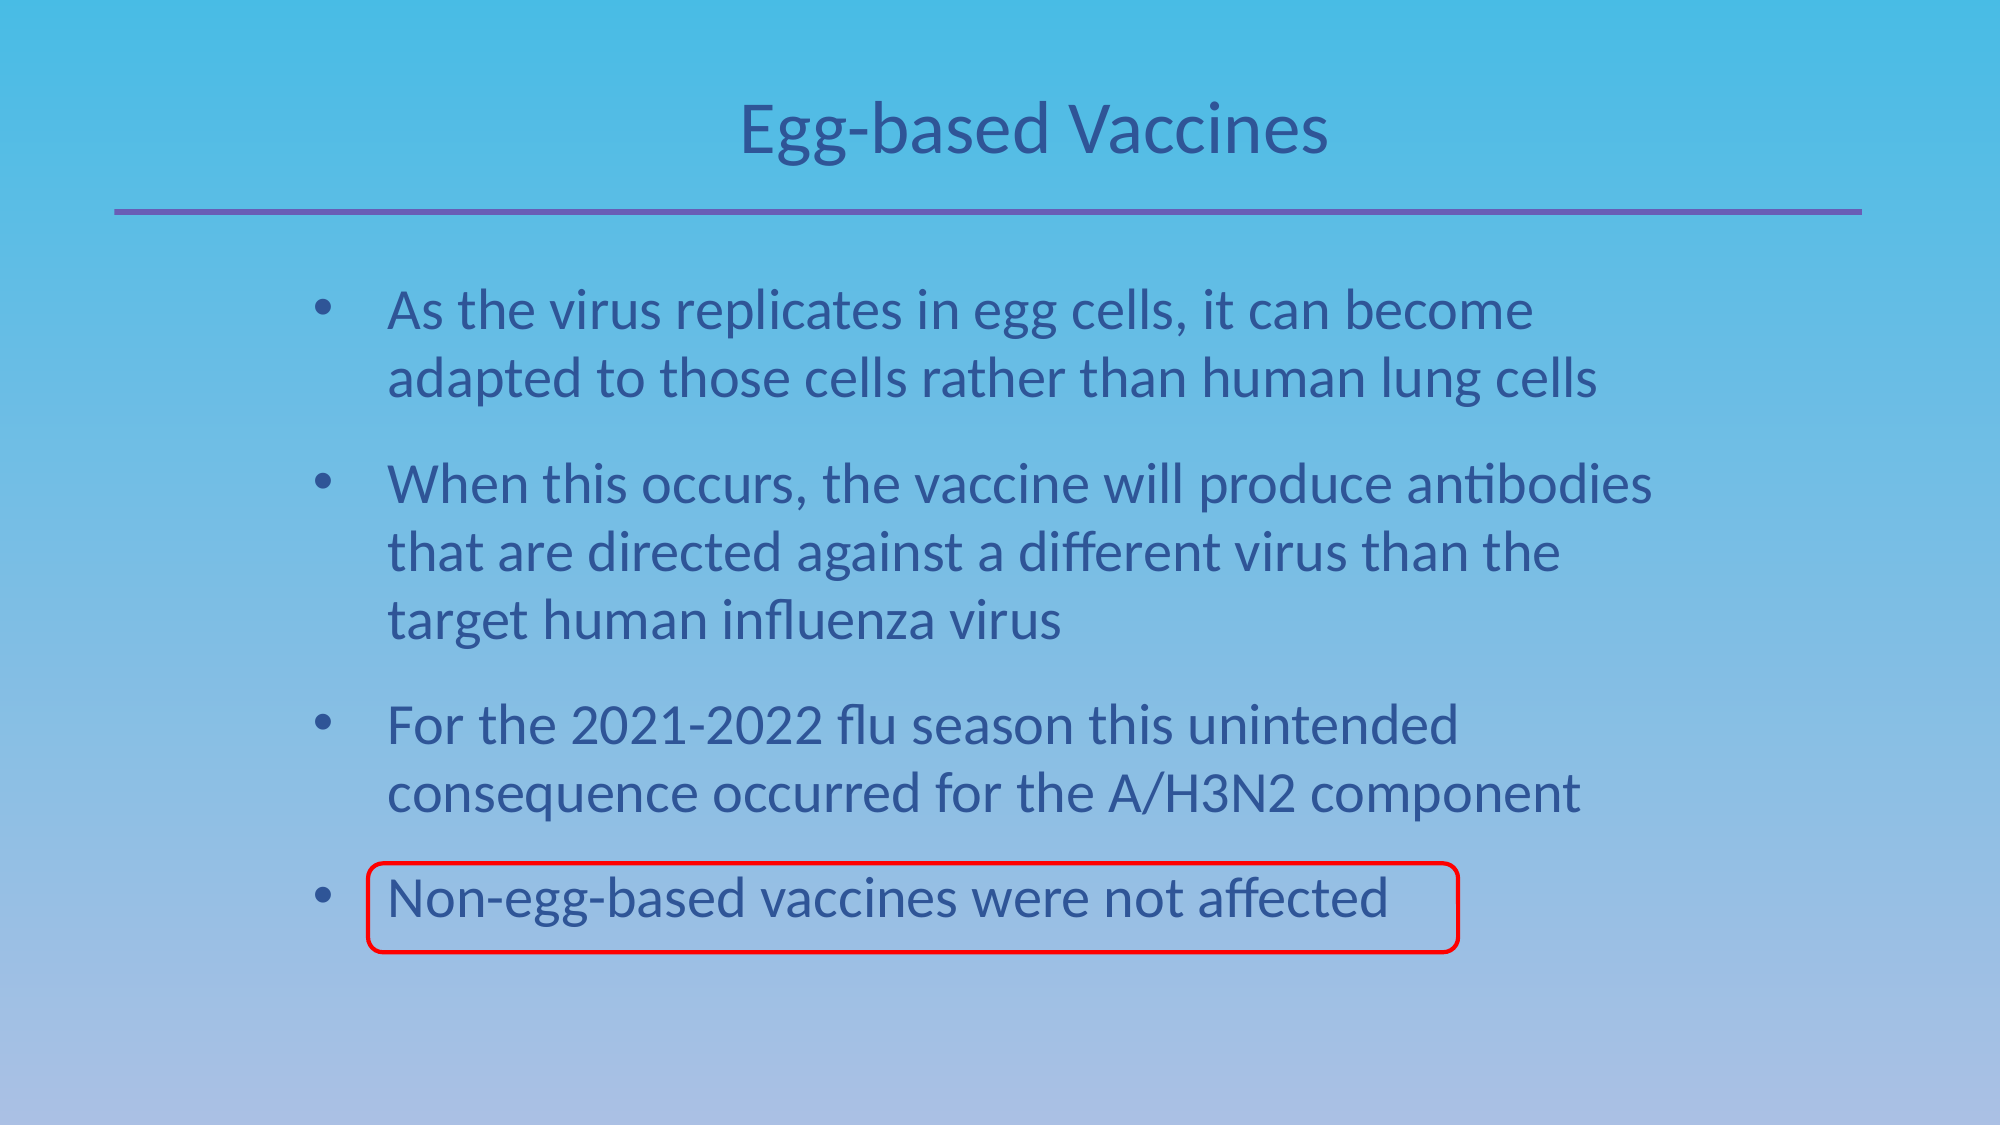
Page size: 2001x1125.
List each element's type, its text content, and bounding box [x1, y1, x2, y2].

text_box As the virus replicates in egg cells, it can become adapted to those cells rather than human lung cells When this occurs, the vaccine will produce antibodies that are directed against a different virus than the target human influenza virus For the 2021-2022 flu season this unintended consequence occurred for the A/H3N2 component Non-egg-based vaccines were not affected [298, 266, 1702, 937]
text_box Egg-based Vaccines [268, 92, 1727, 176]
text_box [366, 862, 1460, 954]
